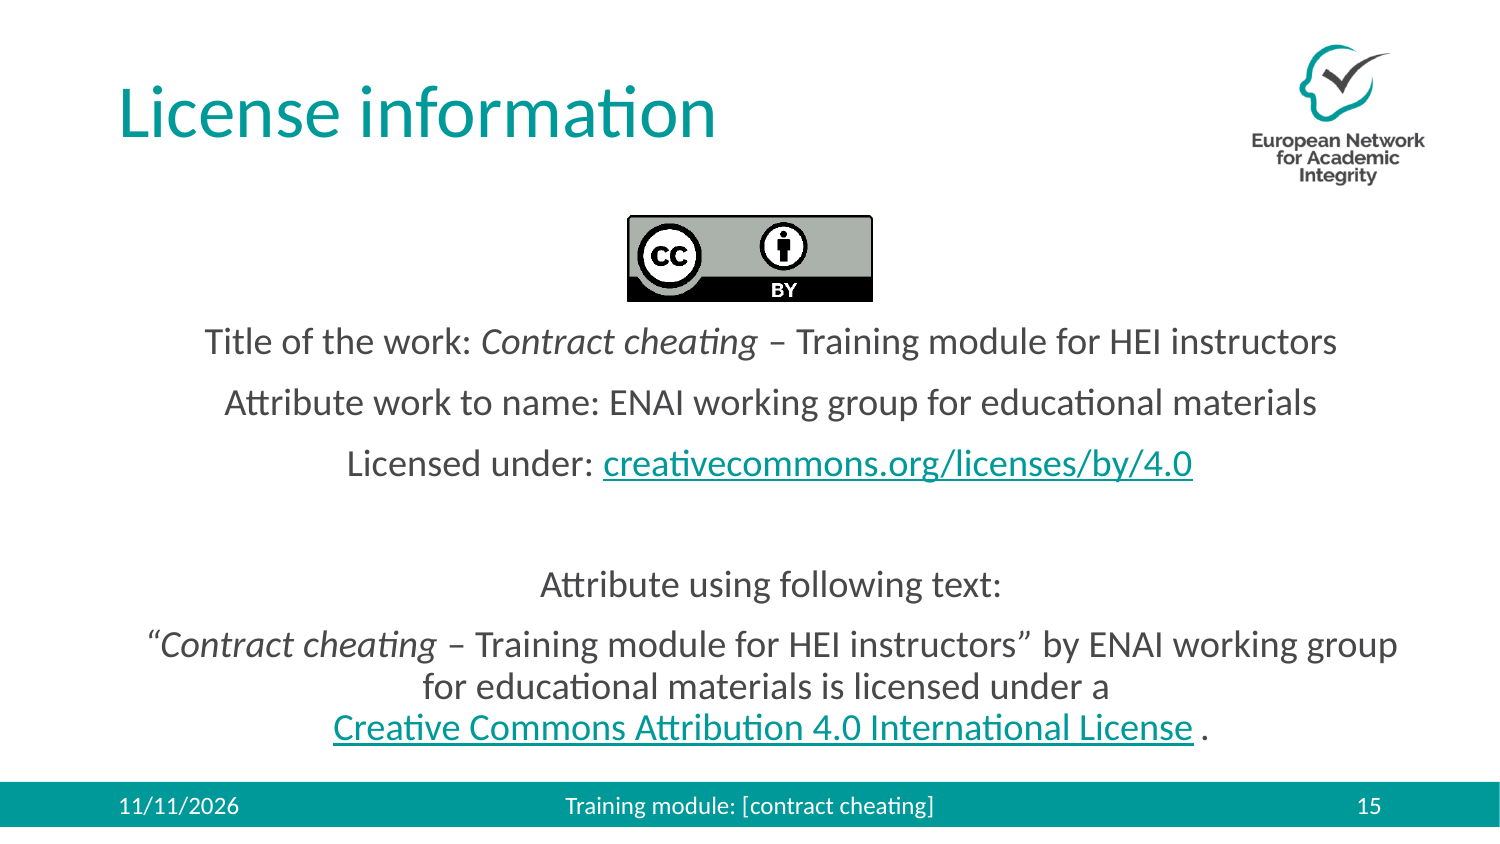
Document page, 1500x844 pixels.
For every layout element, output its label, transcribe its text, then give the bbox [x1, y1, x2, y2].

picture [627, 215, 873, 302]
list Title of the work: Contract cheating – Training module for HEI instructors Attribute work to name: ENAI working group for educational materials Licensed under: creativecommons.org/licenses/by/4.0 Attribute using following text: “Contract cheating – Training module for HEI instructors” by ENAI working group for educational materials is licensed under a Creative Commons Attribution 4.0 International License. [103, 188, 1440, 760]
footer Training module: [contract cheating] [496, 782, 1004, 827]
title License information [103, 44, 1238, 182]
picture [1220, 14, 1457, 216]
slide_number 15 [1059, 782, 1397, 827]
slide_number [103, 782, 441, 827]
